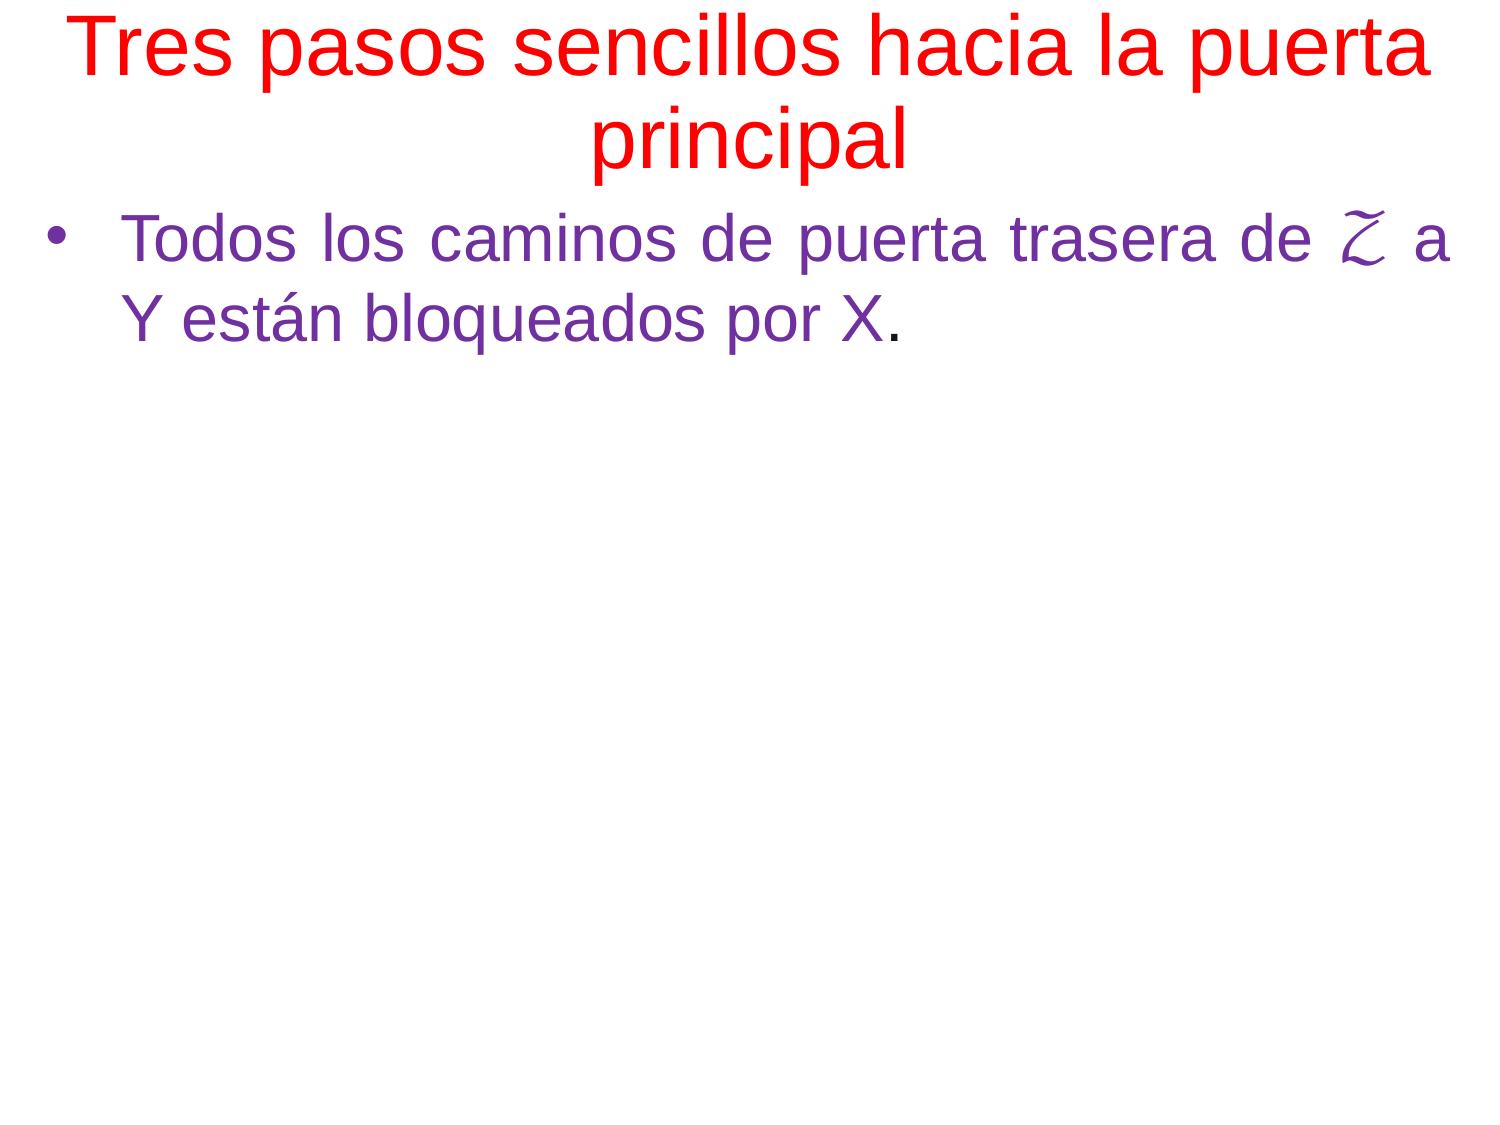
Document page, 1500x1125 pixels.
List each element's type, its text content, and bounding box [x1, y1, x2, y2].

text_box Todos los caminos de puerta trasera de 𝒵 a Y están bloqueados por X. [30, 187, 1466, 363]
title Tres pasos sencillos hacia la puerta principal [0, 0, 1500, 188]
